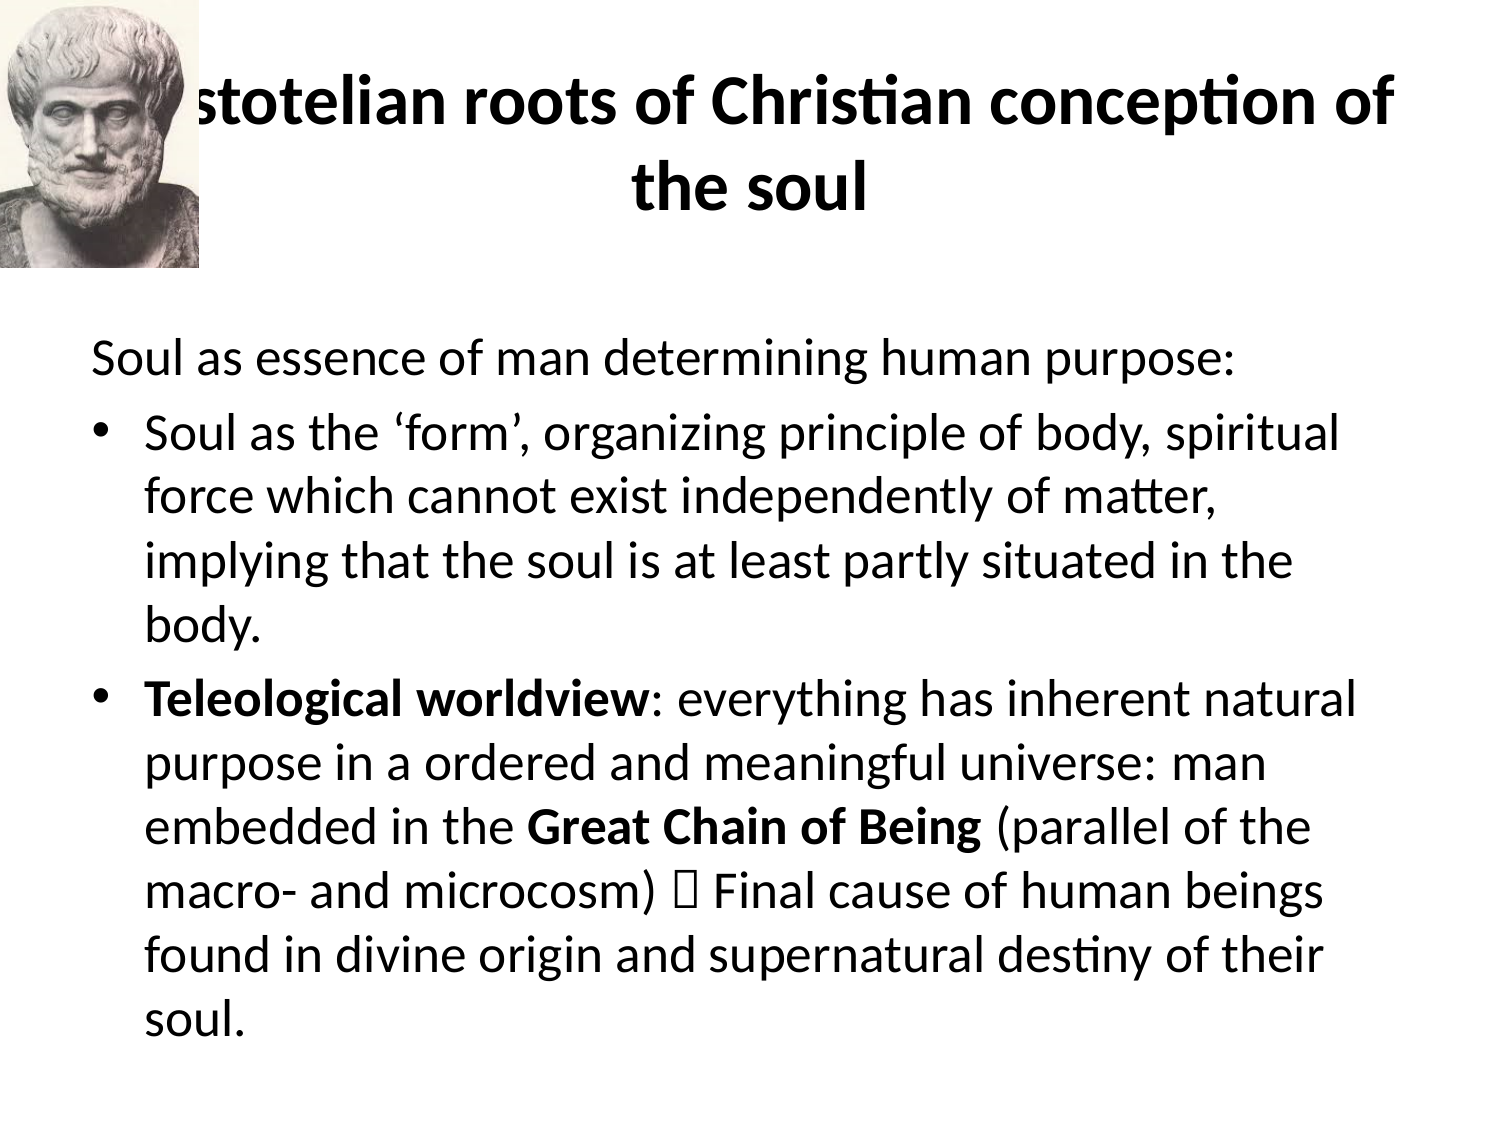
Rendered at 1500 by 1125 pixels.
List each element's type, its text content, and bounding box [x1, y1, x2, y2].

title Aristotelian roots of Christian conception of the soul [204, 45, 1425, 233]
picture [0, 0, 200, 269]
list Soul as essence of man determining human purpose: Soul as the ‘form’, organizing principle of body, spiritual force which cannot exist independently of matter, implying that the soul is at least partly situated in the body. Teleological worldview: everything has inherent natural purpose in a ordered and meaningful universe: man embedded in the Great Chain of Being (parallel of the macro- and microcosm)  Final cause of human beings found in divine origin and supernatural destiny of their soul. [76, 314, 1427, 1057]
